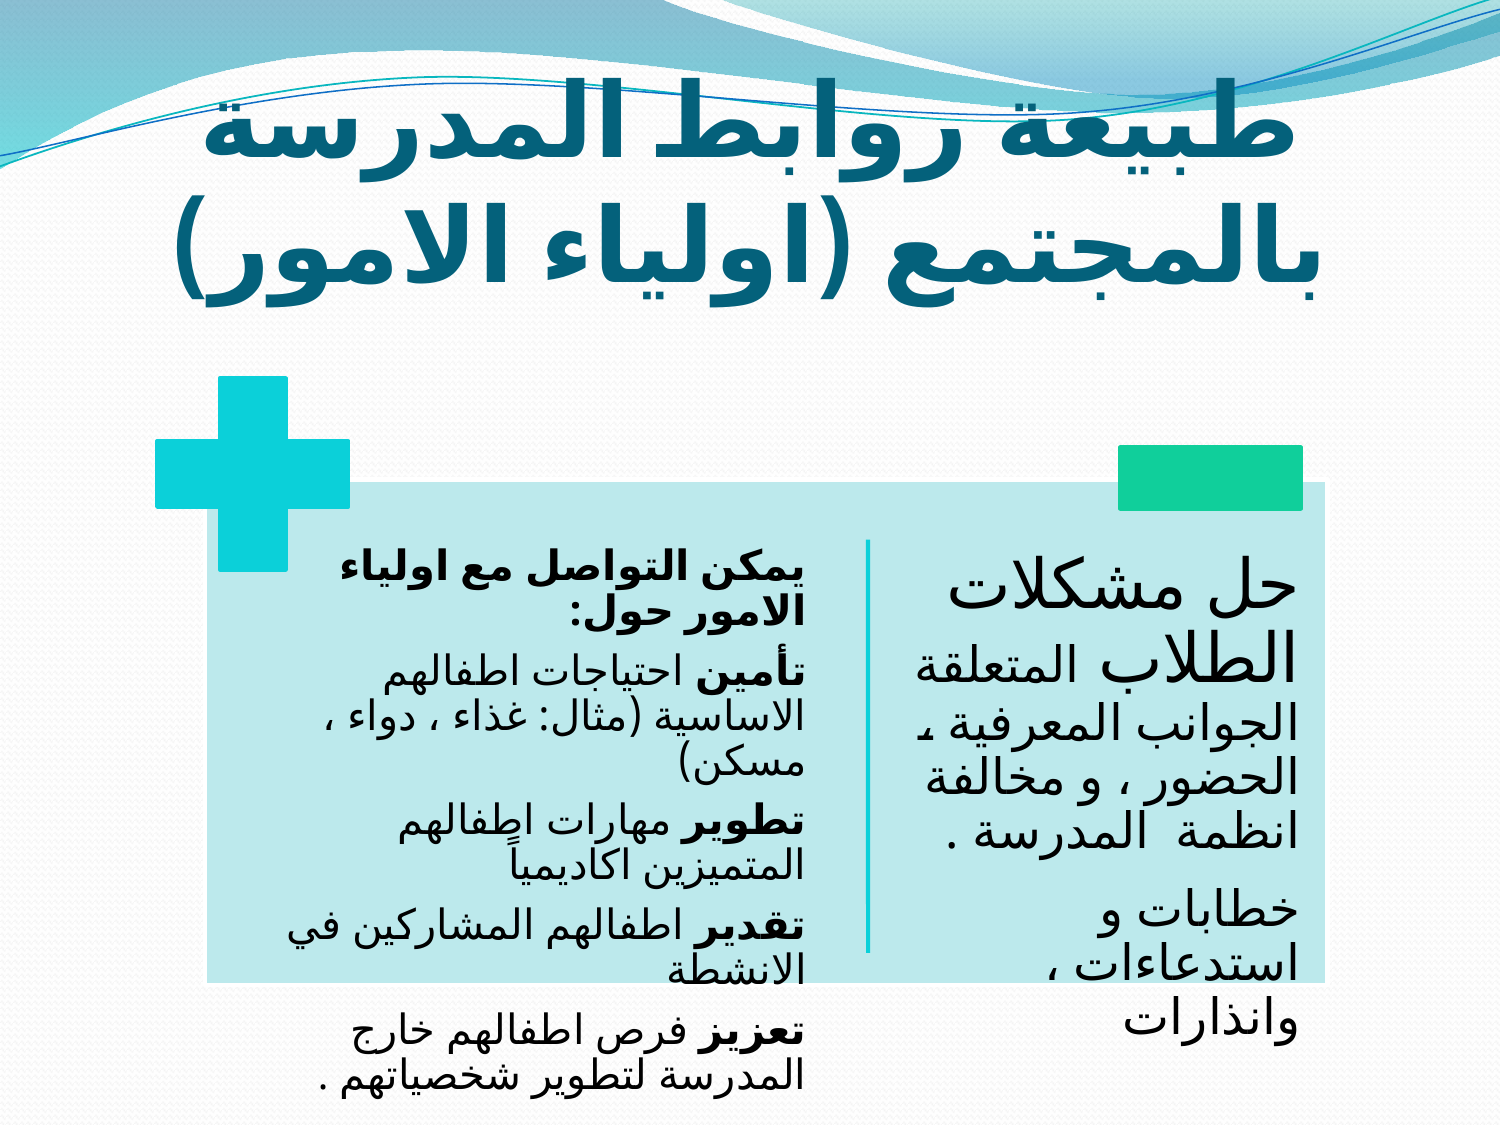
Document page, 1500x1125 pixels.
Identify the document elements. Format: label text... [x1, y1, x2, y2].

title طبيعة روابط المدرسة بالمجتمع (اولياء الامور) [75, 115, 1425, 303]
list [76, 373, 1427, 991]
